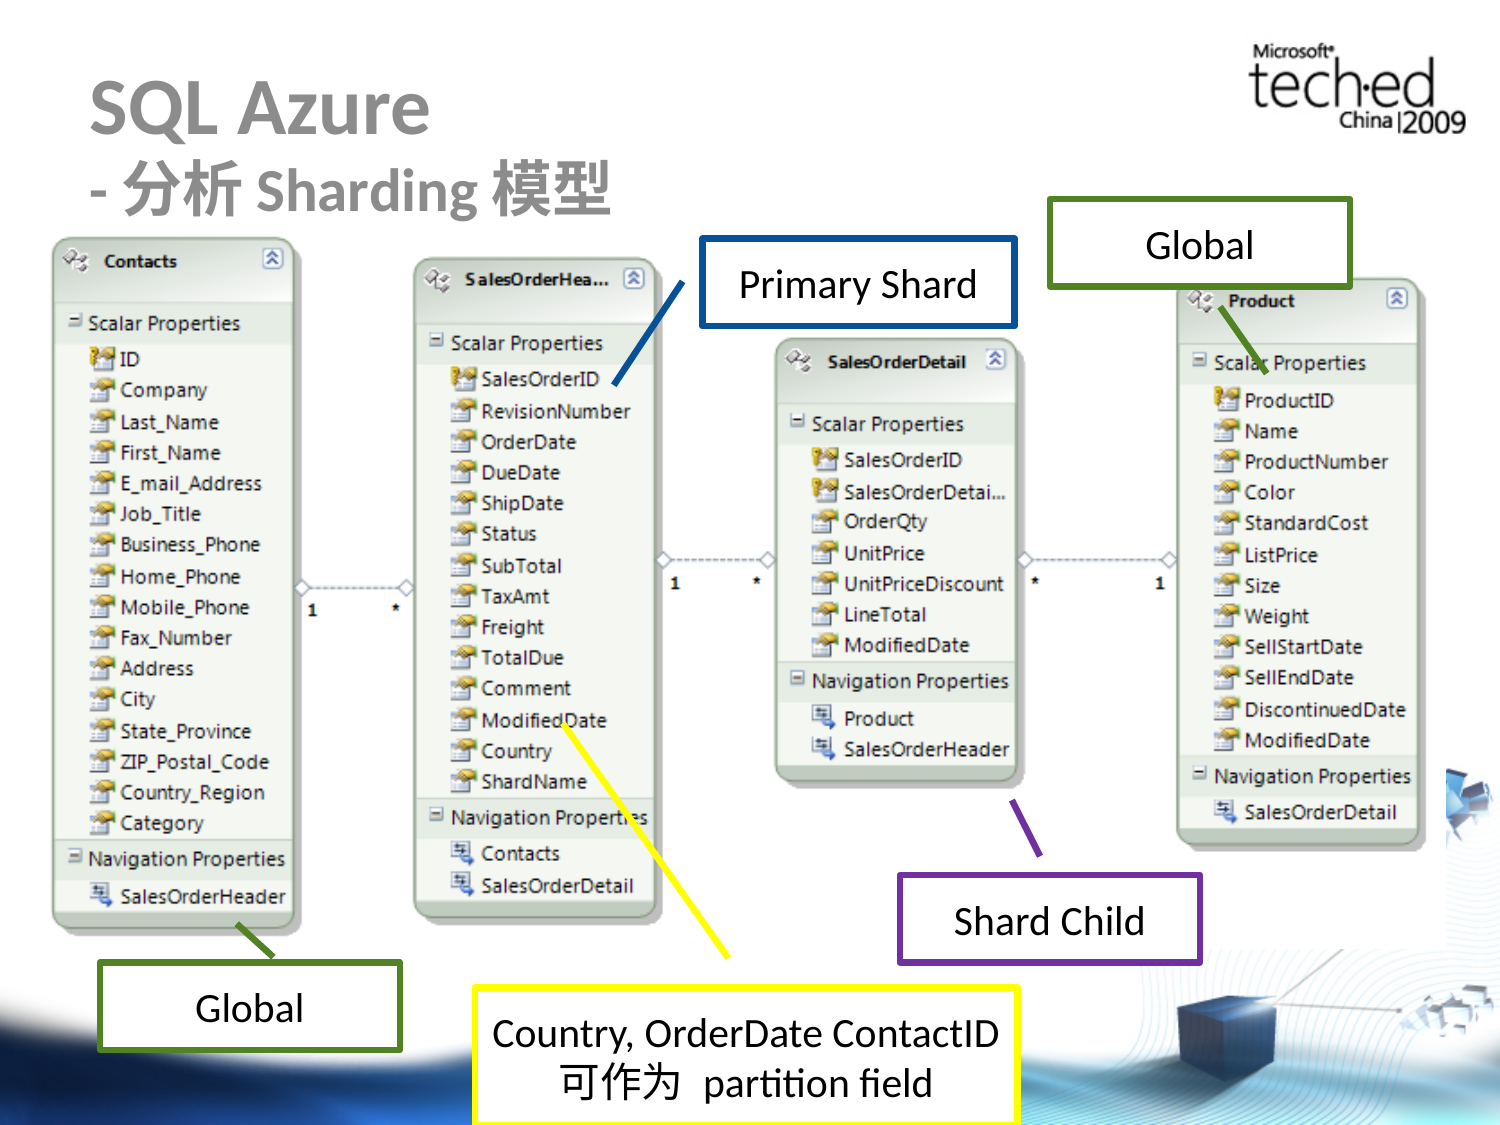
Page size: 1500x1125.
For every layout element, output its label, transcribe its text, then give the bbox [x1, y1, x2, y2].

text_box Global [97, 958, 403, 1053]
text_box Country, OrderDate ContactID 可作为 partition field [472, 984, 1021, 1125]
text_box Shard Child [897, 958, 1203, 966]
picture [0, 0, 1500, 1125]
text_box Global [1047, 196, 1353, 221]
title SQL Azure -分析Sharding模型 [75, 45, 1425, 221]
